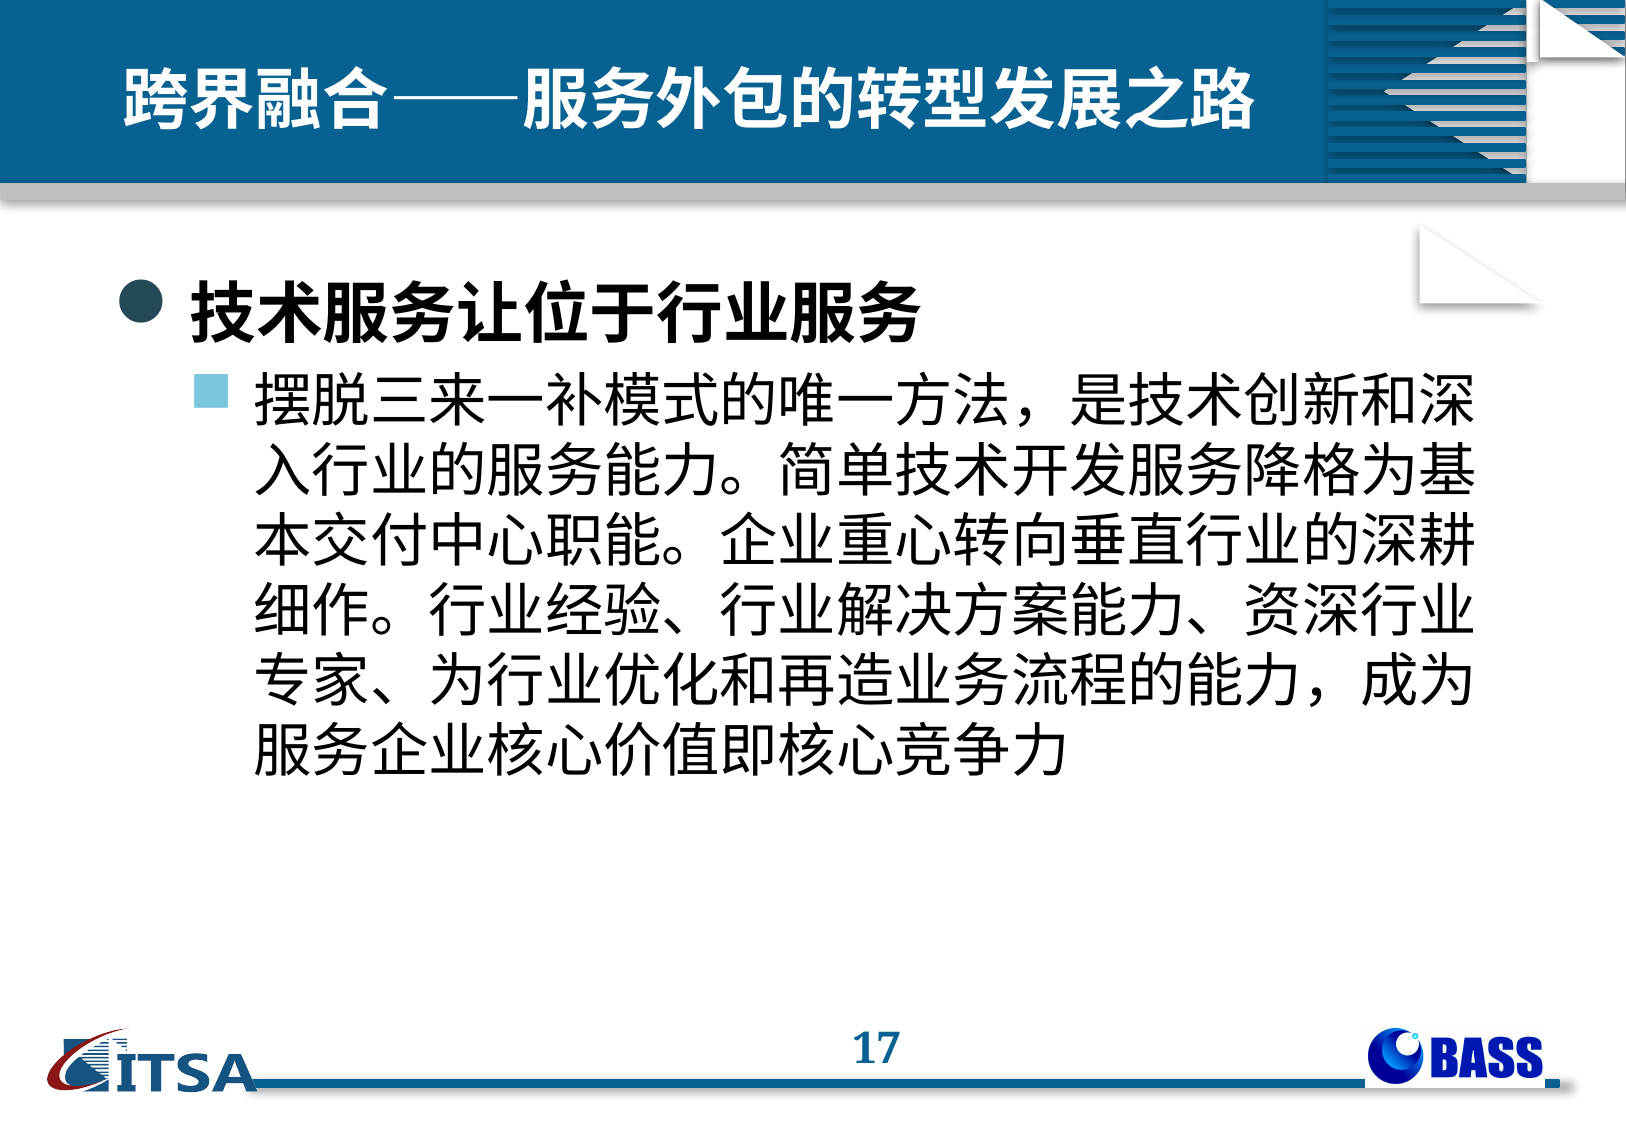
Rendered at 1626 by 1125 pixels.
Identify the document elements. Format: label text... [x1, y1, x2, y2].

picture [44, 1023, 260, 1099]
list 技术服务让位于行业服务 摆脱三来一补模式的唯一方法，是技术创新和深入行业的服务能力。简单技术开发服务降格为基本交付中心职能。企业重心转向垂直行业的深耕细作。行业经验、行业解决方案能力、资深行业专家、为行业优化和再造业务流程的能力，成为服务企业核心价值即核心竞争力 [97, 262, 1528, 976]
slide_number 17 [741, 1023, 917, 1076]
title 跨界融合——服务外包的转型发展之路 [106, 33, 1331, 159]
picture [1365, 1023, 1545, 1088]
